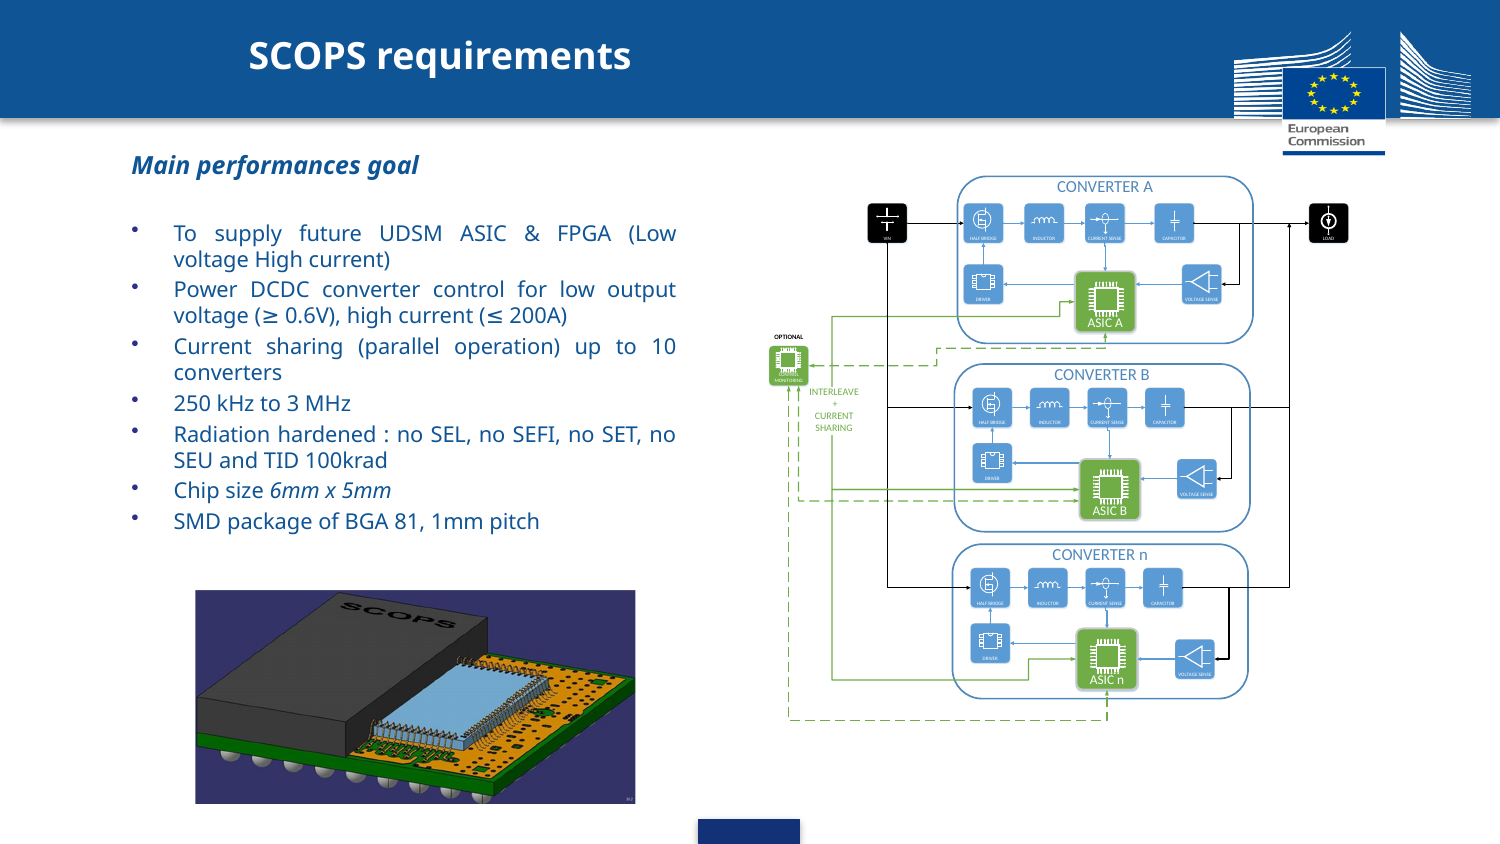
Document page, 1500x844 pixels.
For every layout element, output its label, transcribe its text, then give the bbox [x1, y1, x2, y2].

list Main performances goal To supply future UDSM ASIC & FPGA (Low voltage High current) Power DCDC converter control for low output voltage (≥ 0.6V), high current (≤ 200A) Current sharing (parallel operation) up to 10 converters 250 kHz to 3 MHz Radiation hardened : no SEL, no SEFI, no SET, no SEU and TID 100krad Chip size 6mm x 5mm SMD package of BGA 81, 1mm pitch [116, 142, 693, 736]
picture [1234, 31, 1471, 156]
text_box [762, 168, 1355, 733]
picture [194, 589, 636, 804]
title SCOPS requirements [189, 0, 1202, 112]
